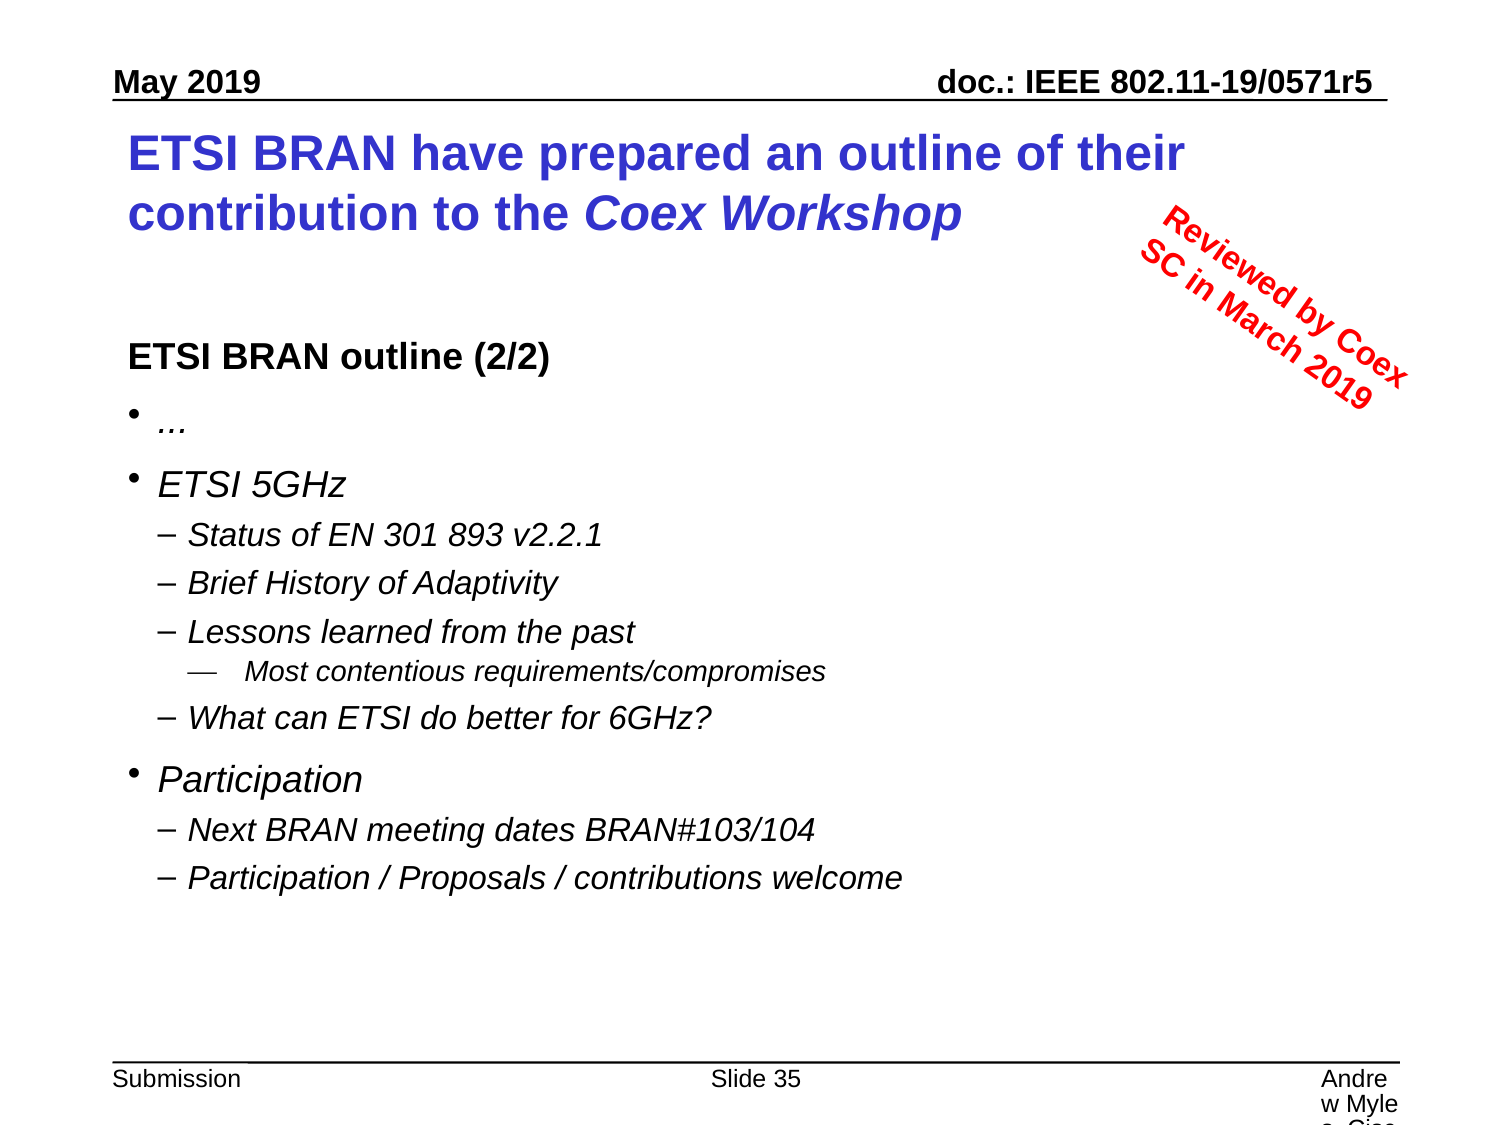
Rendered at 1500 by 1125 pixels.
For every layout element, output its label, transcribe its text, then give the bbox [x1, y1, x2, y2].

footer Andrew Myles, Cisco [1320, 1061, 1402, 1093]
text_box Reviewed by Coex SC in March 2019 [1099, 180, 1438, 470]
slide_number Slide 35 [709, 1061, 803, 1093]
title ETSI BRAN have prepared an outline of their contribution to the Coex Workshop [112, 112, 1388, 288]
list ETSI BRAN outline (2/2) ... ETSI 5GHz Status of EN 301 893 v2.2.1 Brief History of Adaptivity Lessons learned from the past Most contentious requirements/compromises What can ETSI do better for 6GHz? Participation Next BRAN meeting dates BRAN#103/104 Participation / Proposals / contributions welcome [112, 324, 1388, 1000]
